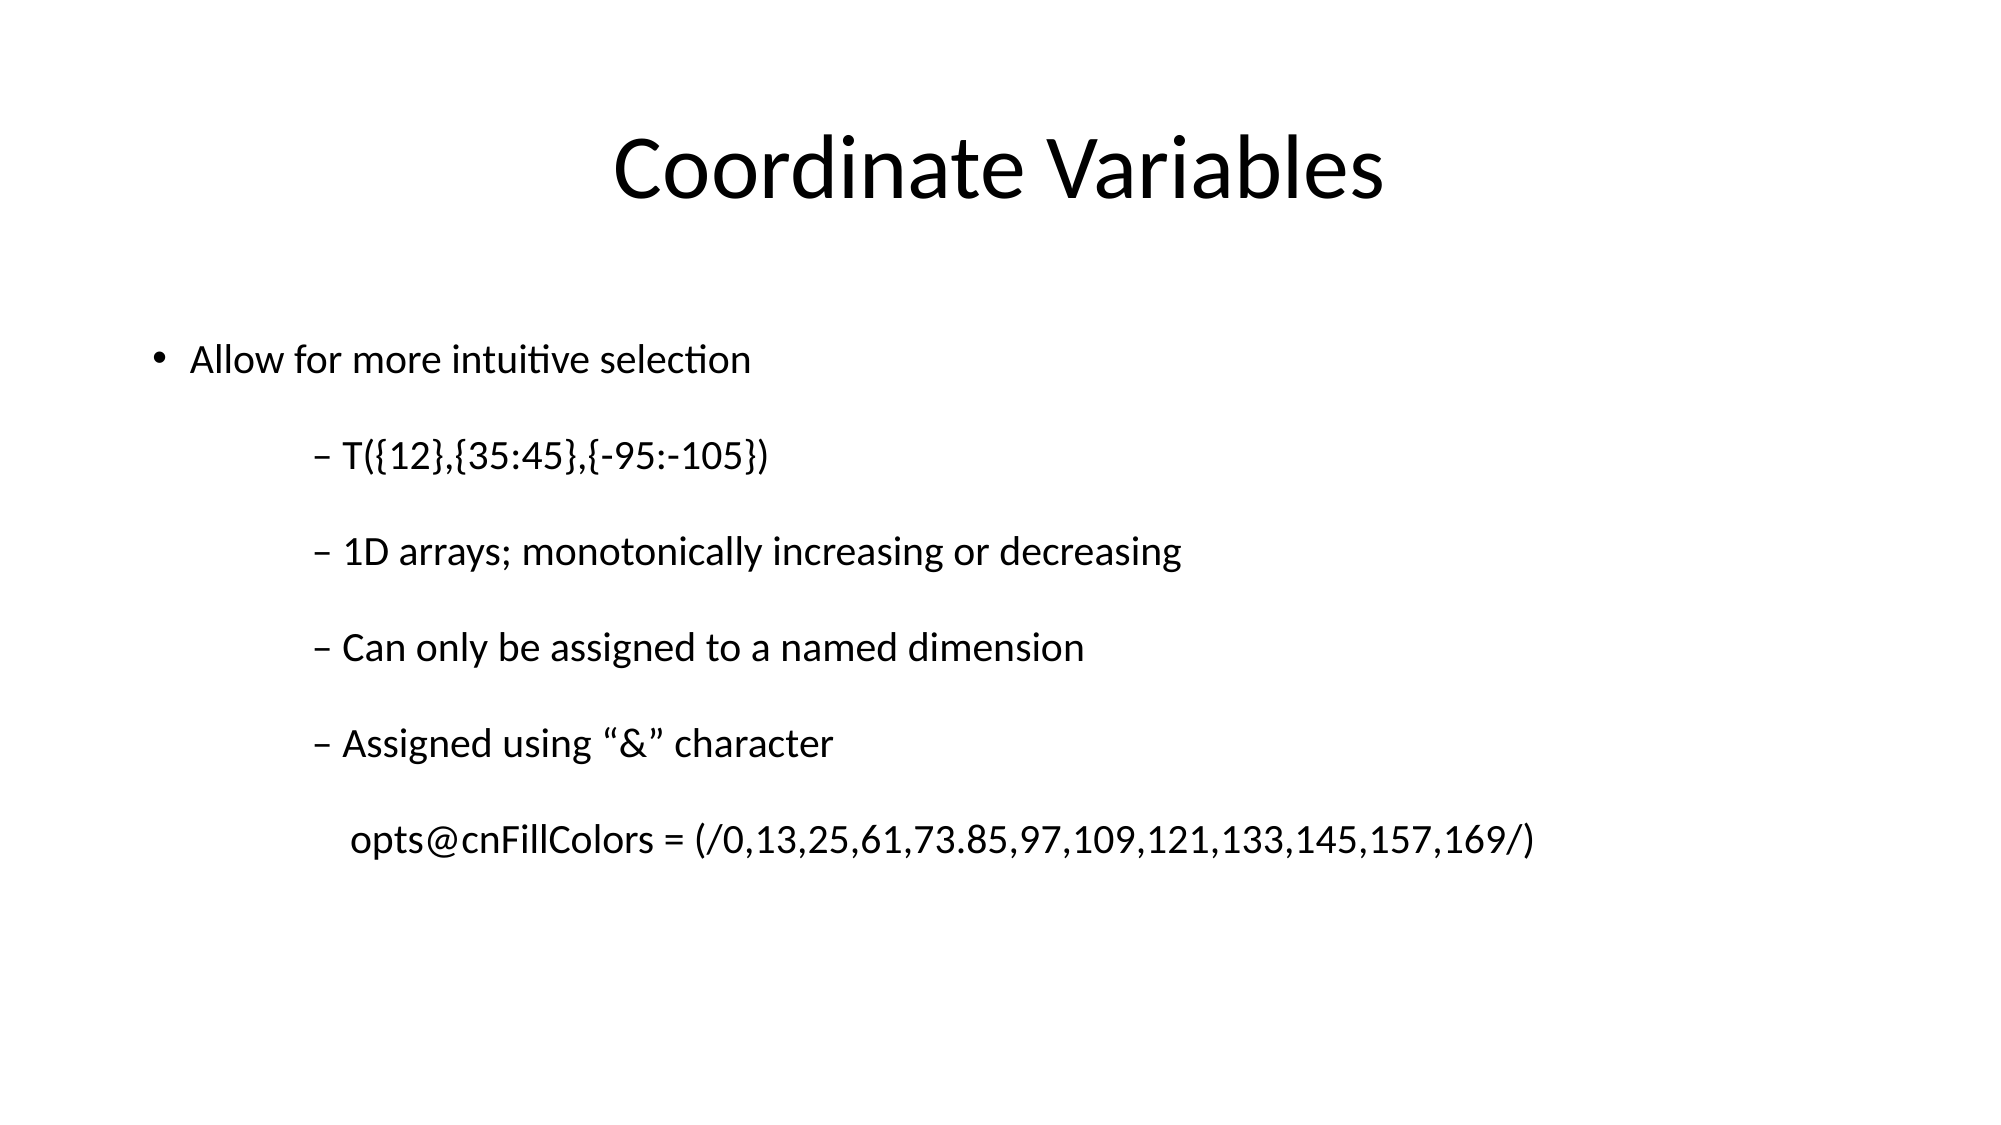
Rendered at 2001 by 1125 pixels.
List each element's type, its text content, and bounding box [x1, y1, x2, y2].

list Allow for more intuitive selection – T({12},{35:45},{-95:-105}) – 1D arrays; monotonically increasing or decreasing – Can only be assigned to a named dimension – Assigned using “&” character opts@cnFillColors = (/0,13,25,61,73.85,97,109,121,133,145,157,169/) [137, 299, 1863, 1014]
title Coordinate Variables [137, 59, 1863, 278]
